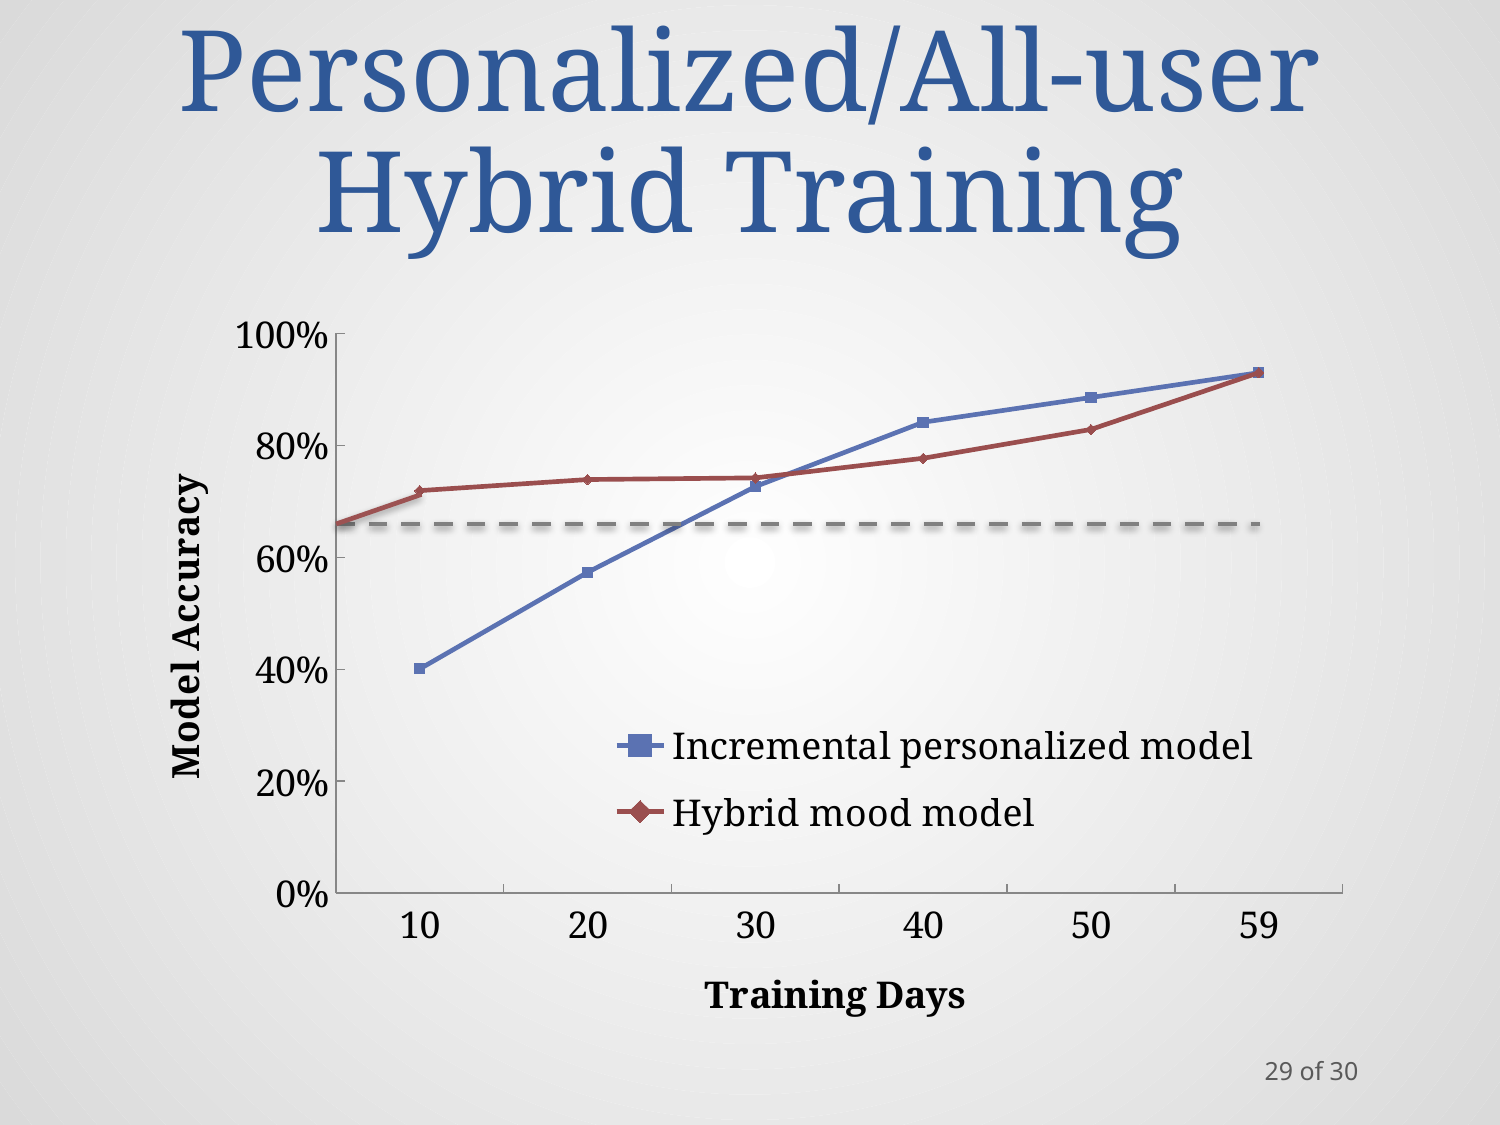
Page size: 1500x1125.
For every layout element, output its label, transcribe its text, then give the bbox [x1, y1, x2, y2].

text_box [335, 494, 422, 525]
slide_number 29 of 30 [1260, 1042, 1444, 1103]
chart [146, 296, 1381, 1031]
title Personalized/All-user Hybrid Training [75, 0, 1425, 263]
